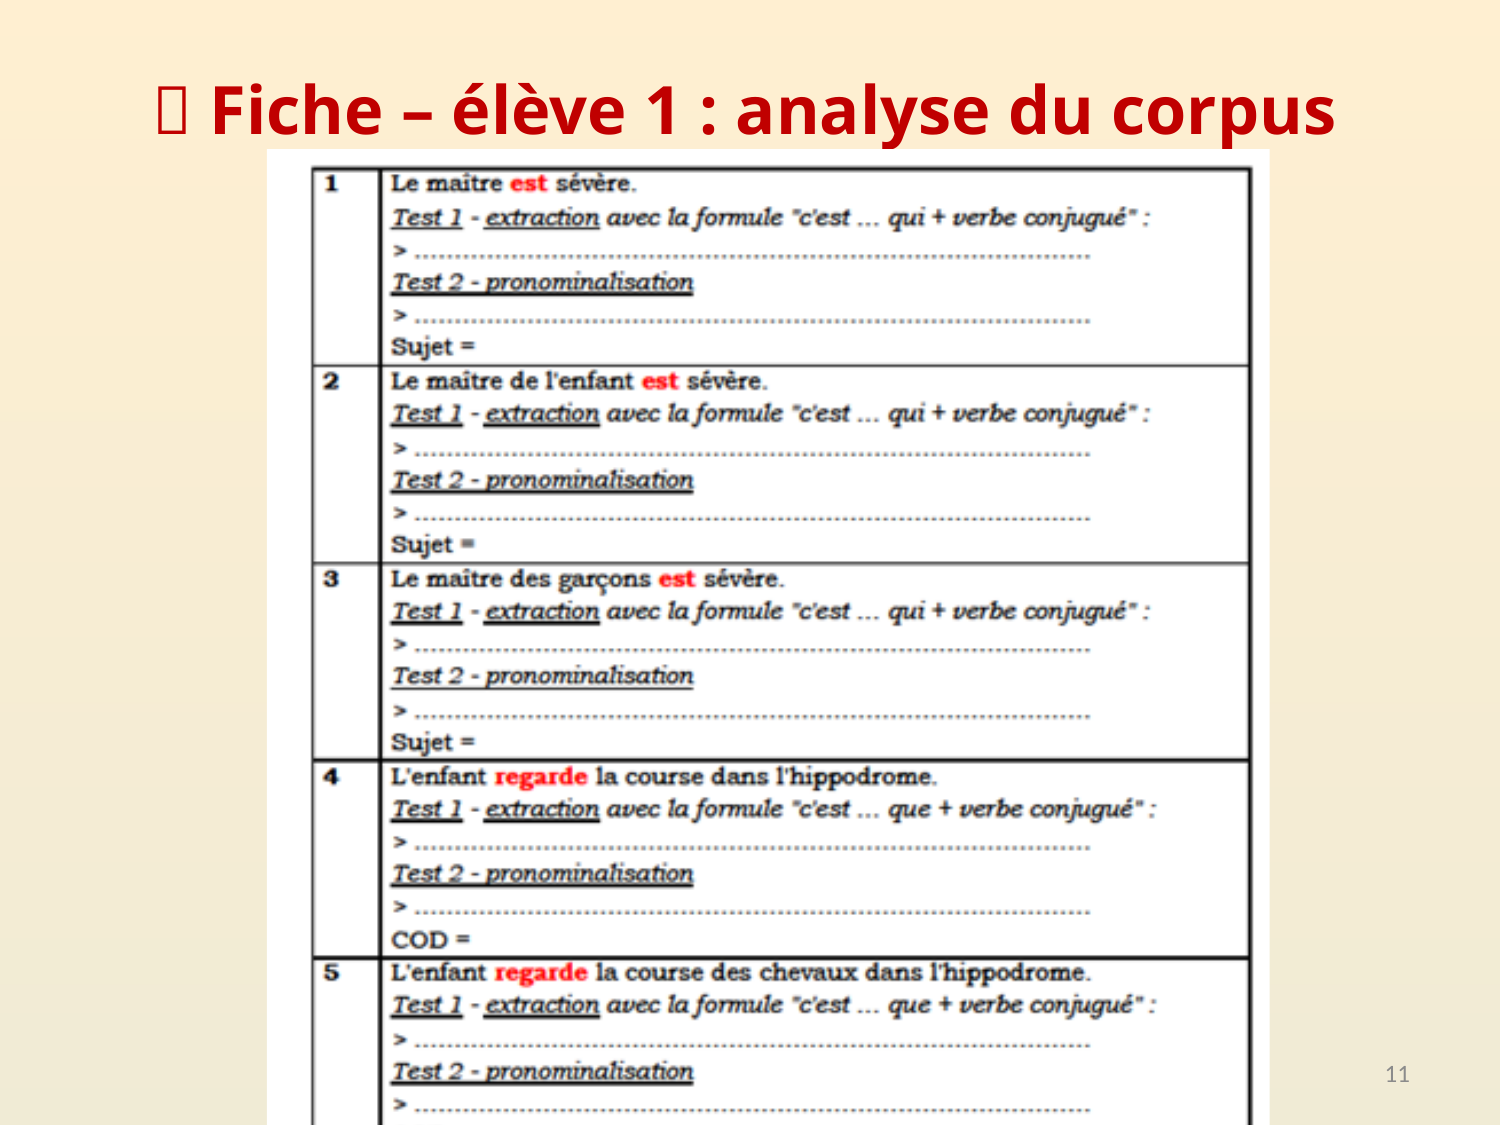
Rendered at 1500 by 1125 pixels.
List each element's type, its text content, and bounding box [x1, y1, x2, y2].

title  Fiche – élève 1 : analyse du corpus [64, 30, 1425, 186]
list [266, 148, 1270, 1125]
slide_number 11 [1275, 1042, 1425, 1103]
